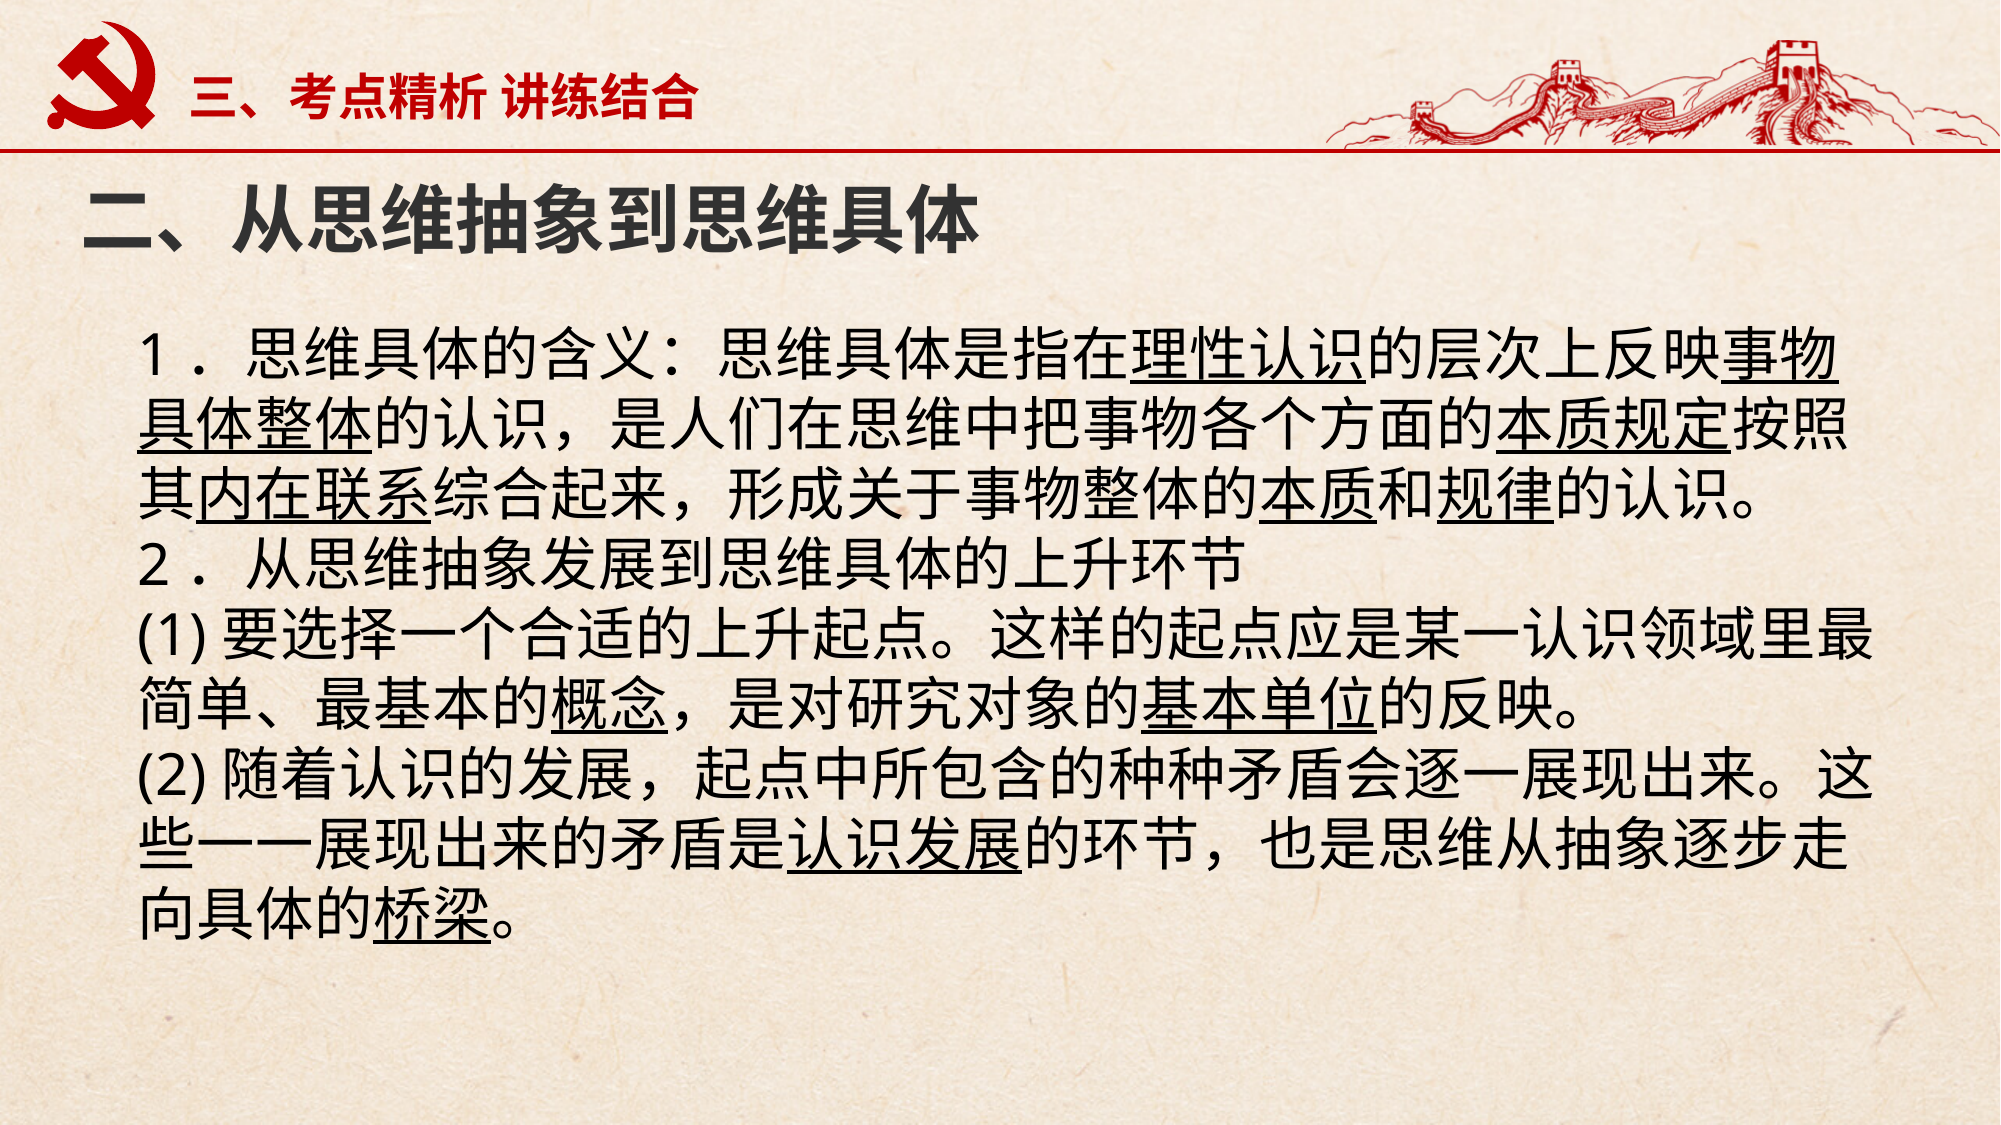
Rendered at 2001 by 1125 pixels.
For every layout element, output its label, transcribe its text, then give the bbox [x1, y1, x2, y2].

text_box 1．思维具体的含义：思维具体是指在理性认识的层次上反映事物具体整体的认识，是人们在思维中把事物各个方面的本质规定按照其内在联系综合起来，形成关于事物整体的本质和规律的认识。 2．从思维抽象发展到思维具体的上升环节 (1)要选择一个合适的上升起点。这样的起点应是某一认识领域里最简单、最基本的概念，是对研究对象的基本单位的反映。 (2)随着认识的发展，起点中所包含的种种矛盾会逐一展现出来。这些一一展现出来的矛盾是认识发展的环节，也是思维从抽象逐步走向具体的桥梁。 [122, 309, 1907, 955]
text_box 三、考点精析 讲练结合 [173, 57, 1326, 133]
text_box [47, 21, 156, 130]
picture [0, 0, 2001, 1125]
text_box 二、从思维抽象到思维具体 [65, 164, 1708, 270]
